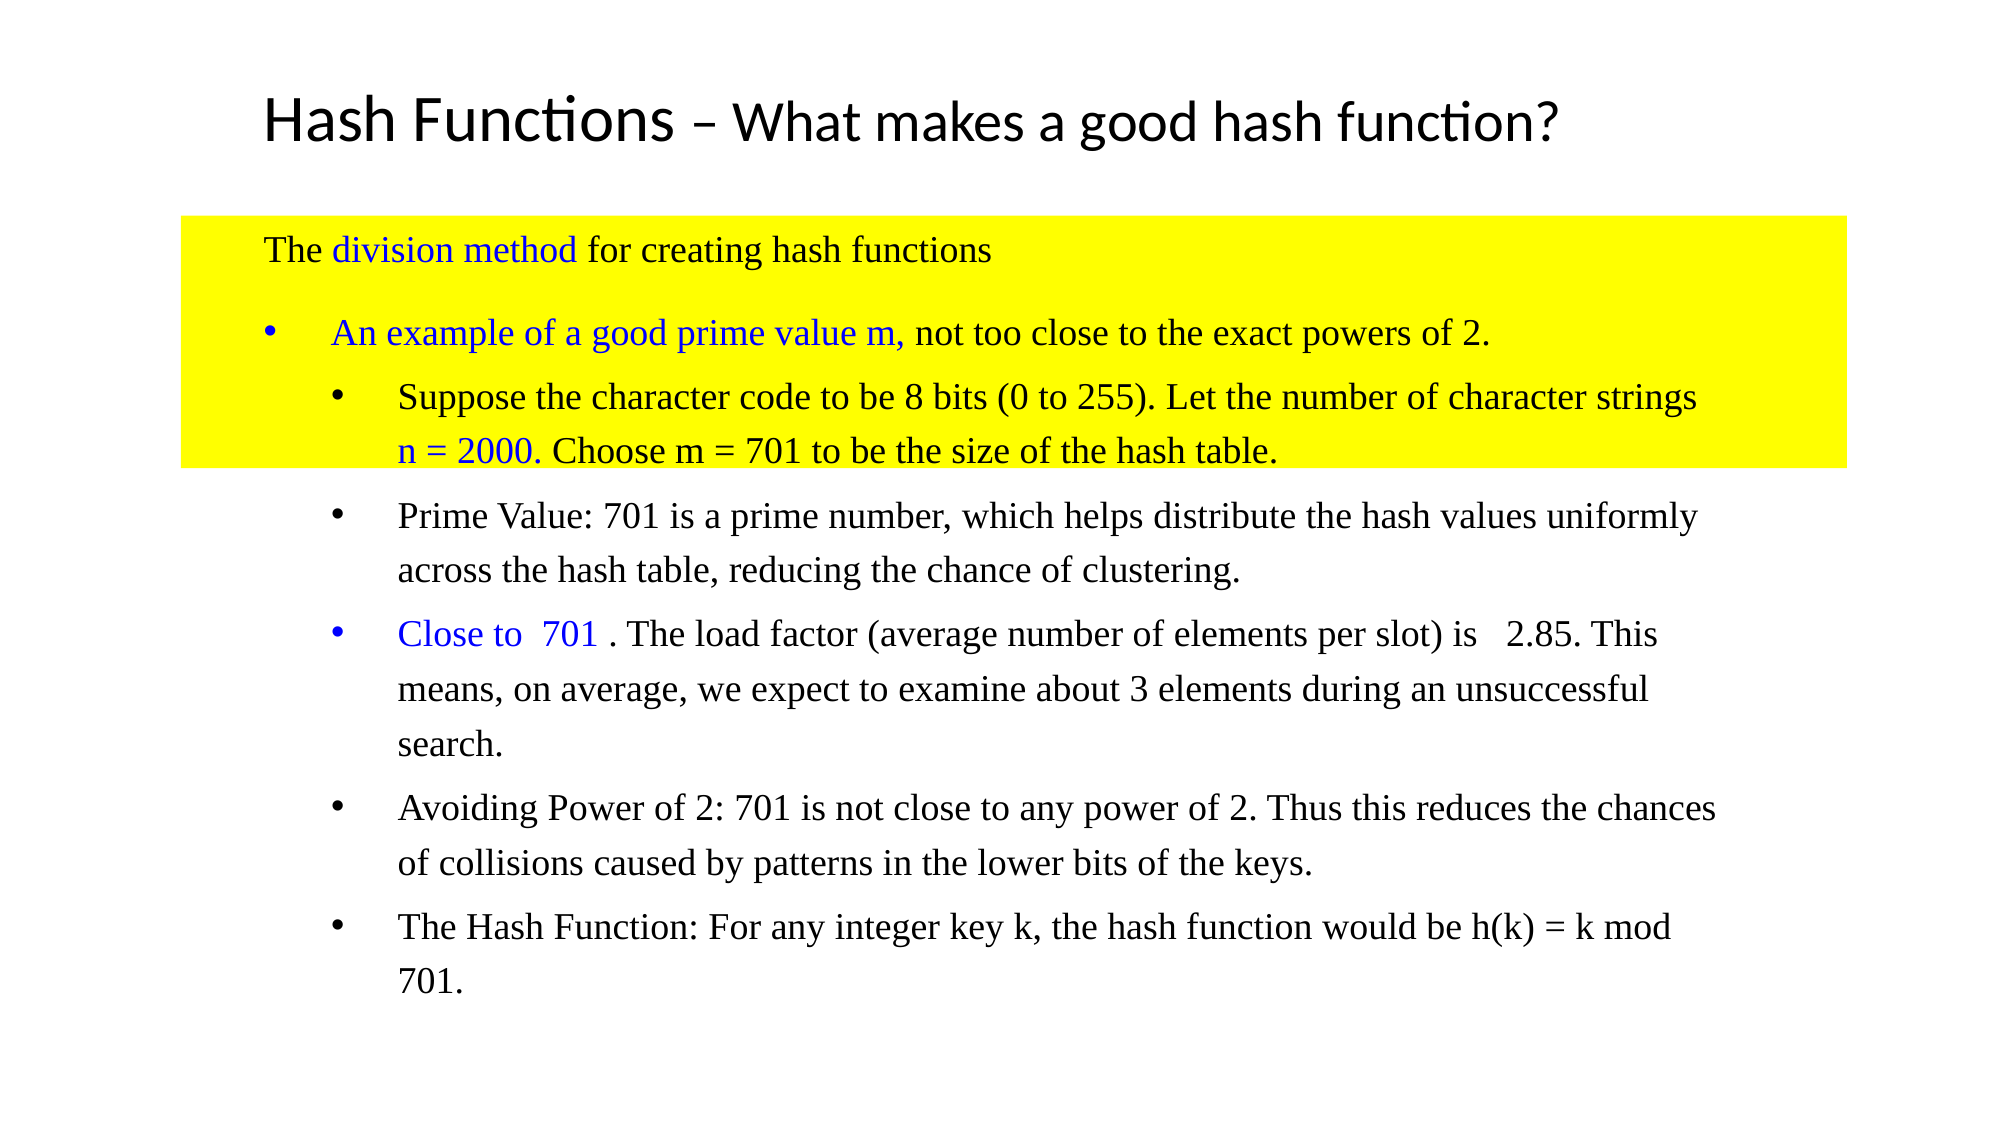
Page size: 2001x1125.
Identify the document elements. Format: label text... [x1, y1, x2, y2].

text_box [180, 215, 1847, 469]
title Hash Functions – What makes a good hash function? [248, 59, 1712, 180]
